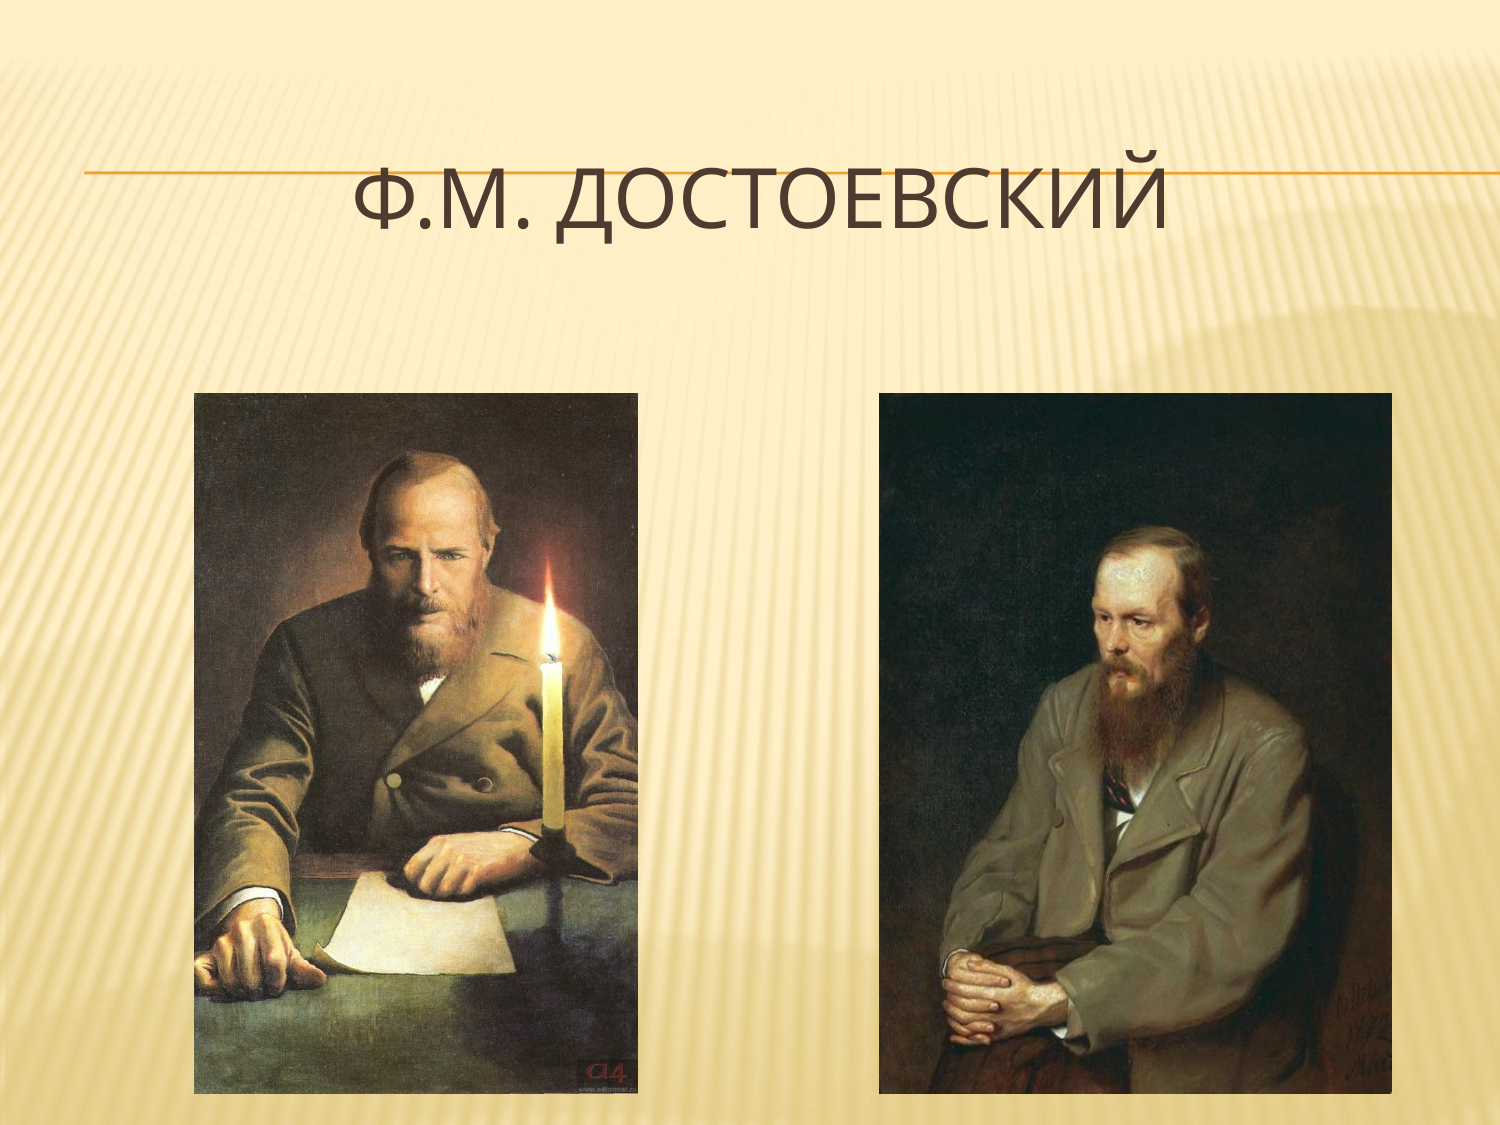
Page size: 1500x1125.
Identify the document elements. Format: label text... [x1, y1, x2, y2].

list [194, 393, 639, 1095]
title Ф.М. Достоевский [112, 101, 1413, 290]
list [879, 393, 1392, 1095]
